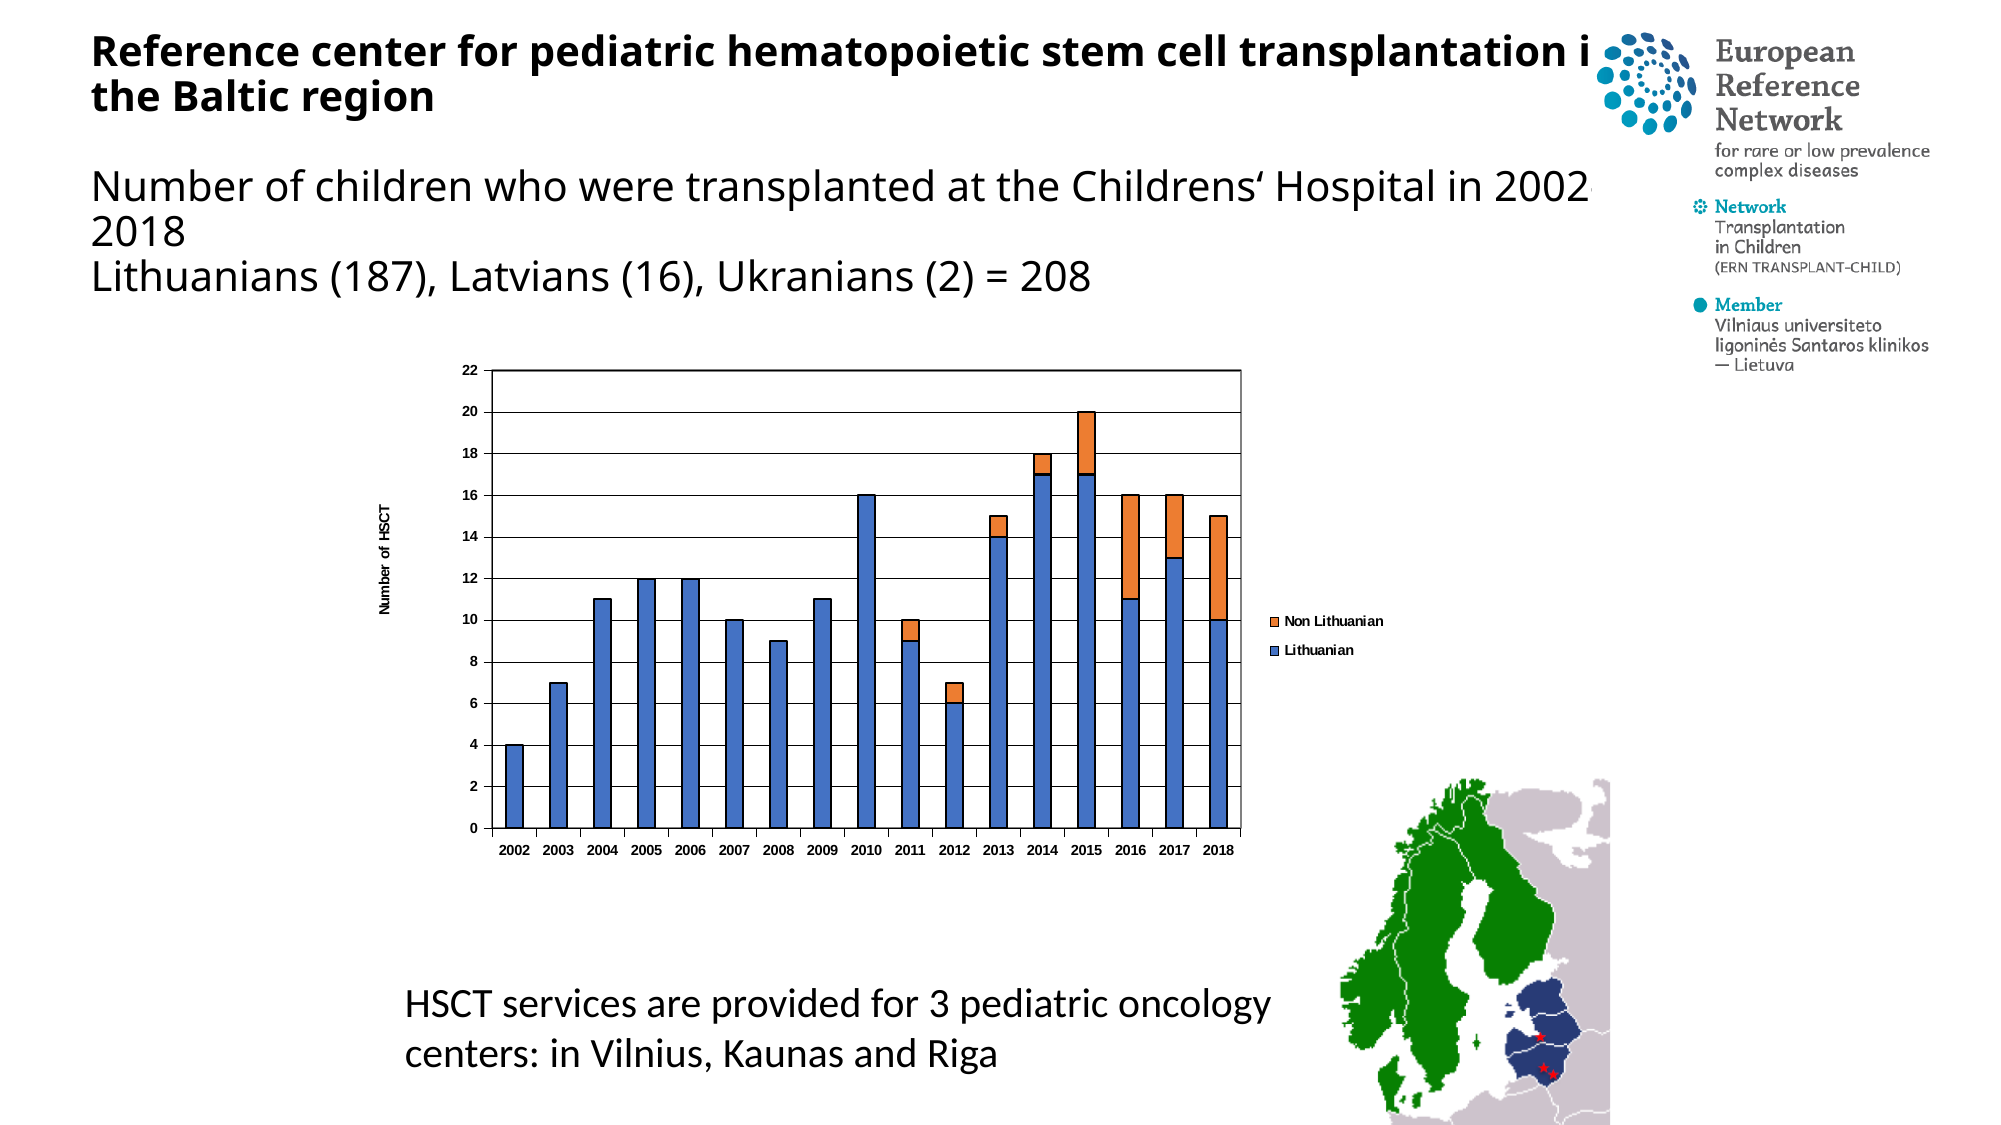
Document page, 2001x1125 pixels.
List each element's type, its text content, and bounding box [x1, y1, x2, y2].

picture [1311, 768, 1610, 1125]
text_box HSCT services are provided for 3 pediatric oncology centers: in Vilnius, Kaunas and Riga [389, 968, 1288, 1084]
picture [1591, 11, 1958, 394]
chart [360, 354, 1407, 909]
title Reference center for pediatric hematopoietic stem cell transplantation in the Baltic region Number of children who were transplanted at the Childrens‘ Hospital in 2002-2018 Lithuanians (187), Latvians (16), Ukranians (2) = 208 [0, 71, 1591, 260]
